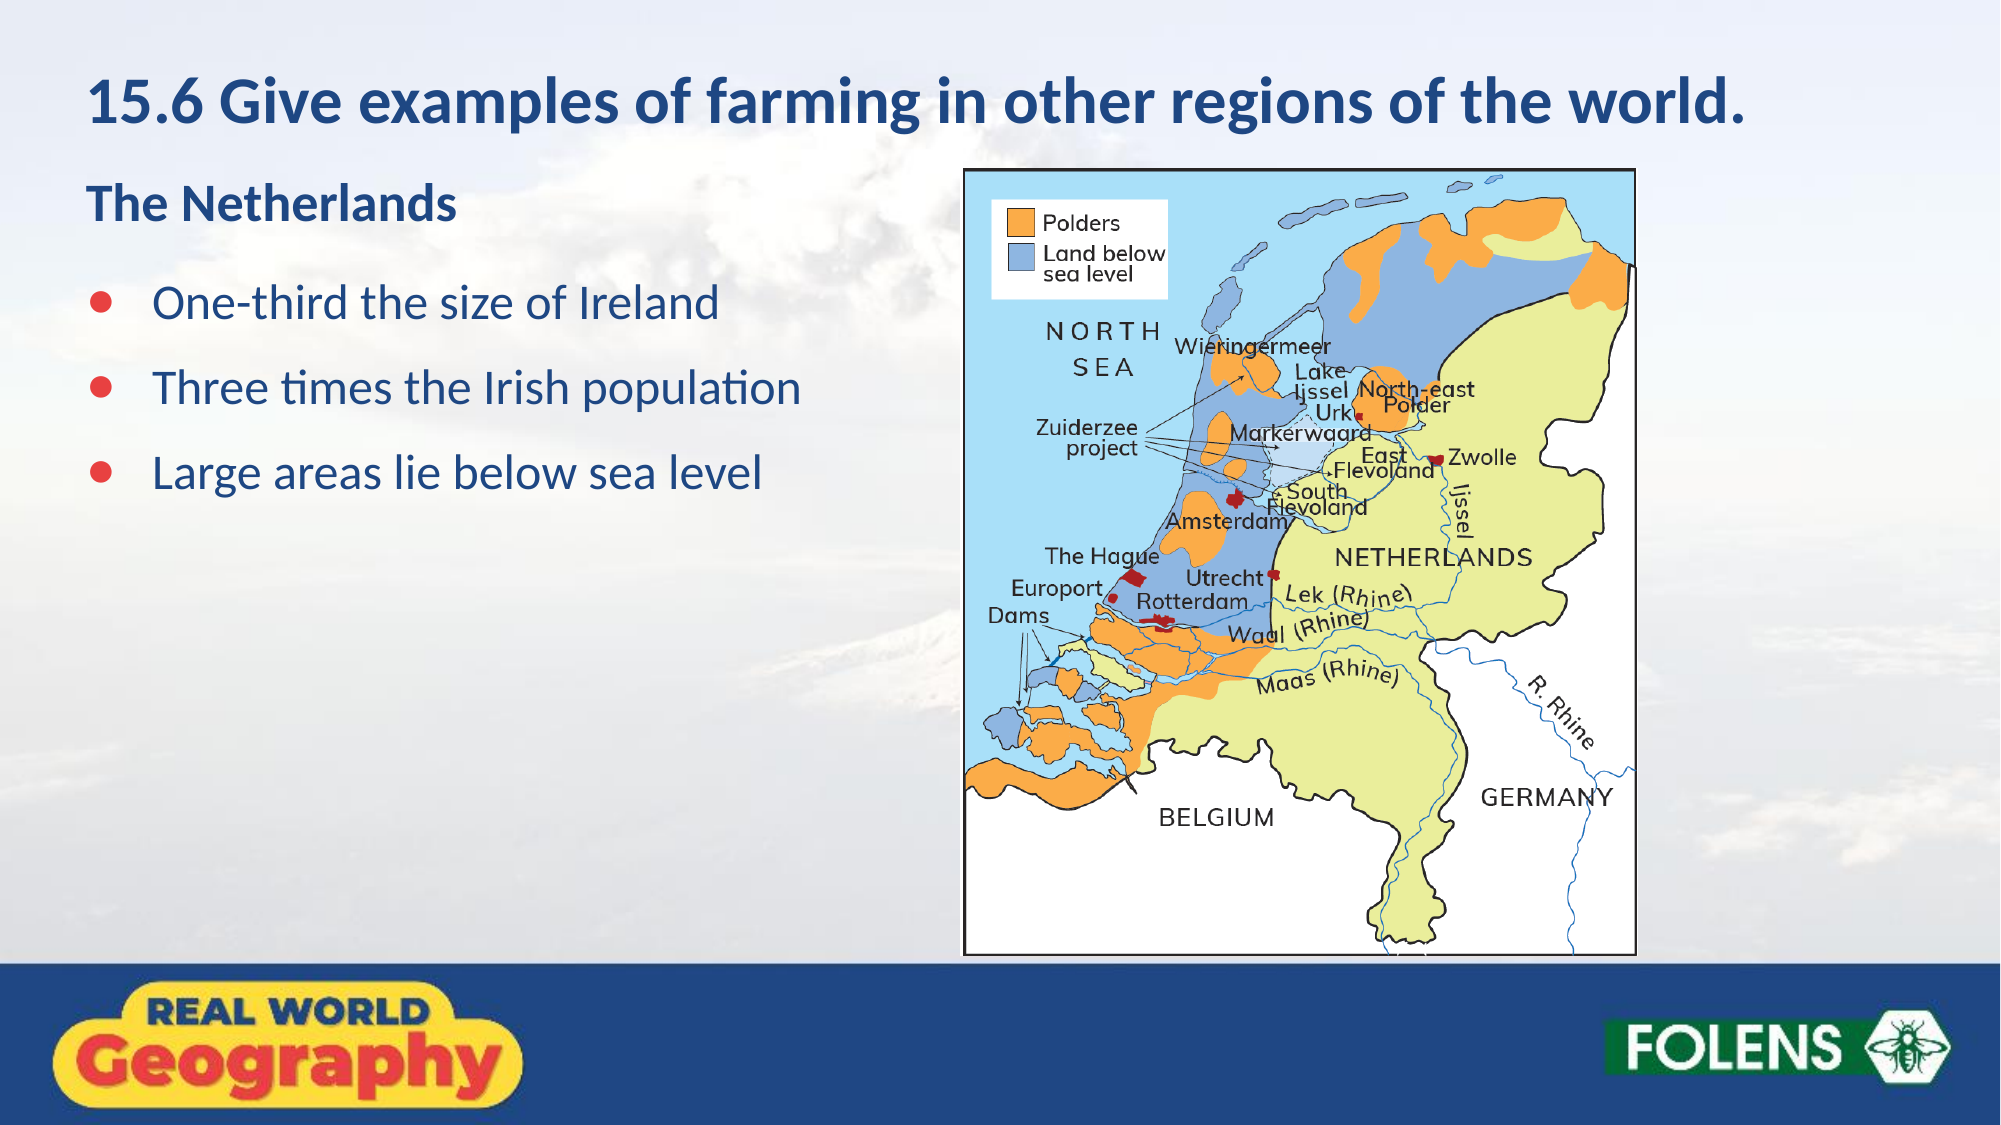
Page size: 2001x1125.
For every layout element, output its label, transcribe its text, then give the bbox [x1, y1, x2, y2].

text_box 15.6 Give examples of farming in other regions of the world. [70, 59, 1796, 161]
text_box The Netherlands One-third the size of Ireland Three times the Irish population Large areas lie below sea level [70, 161, 1237, 856]
picture [0, 0, 2001, 1125]
